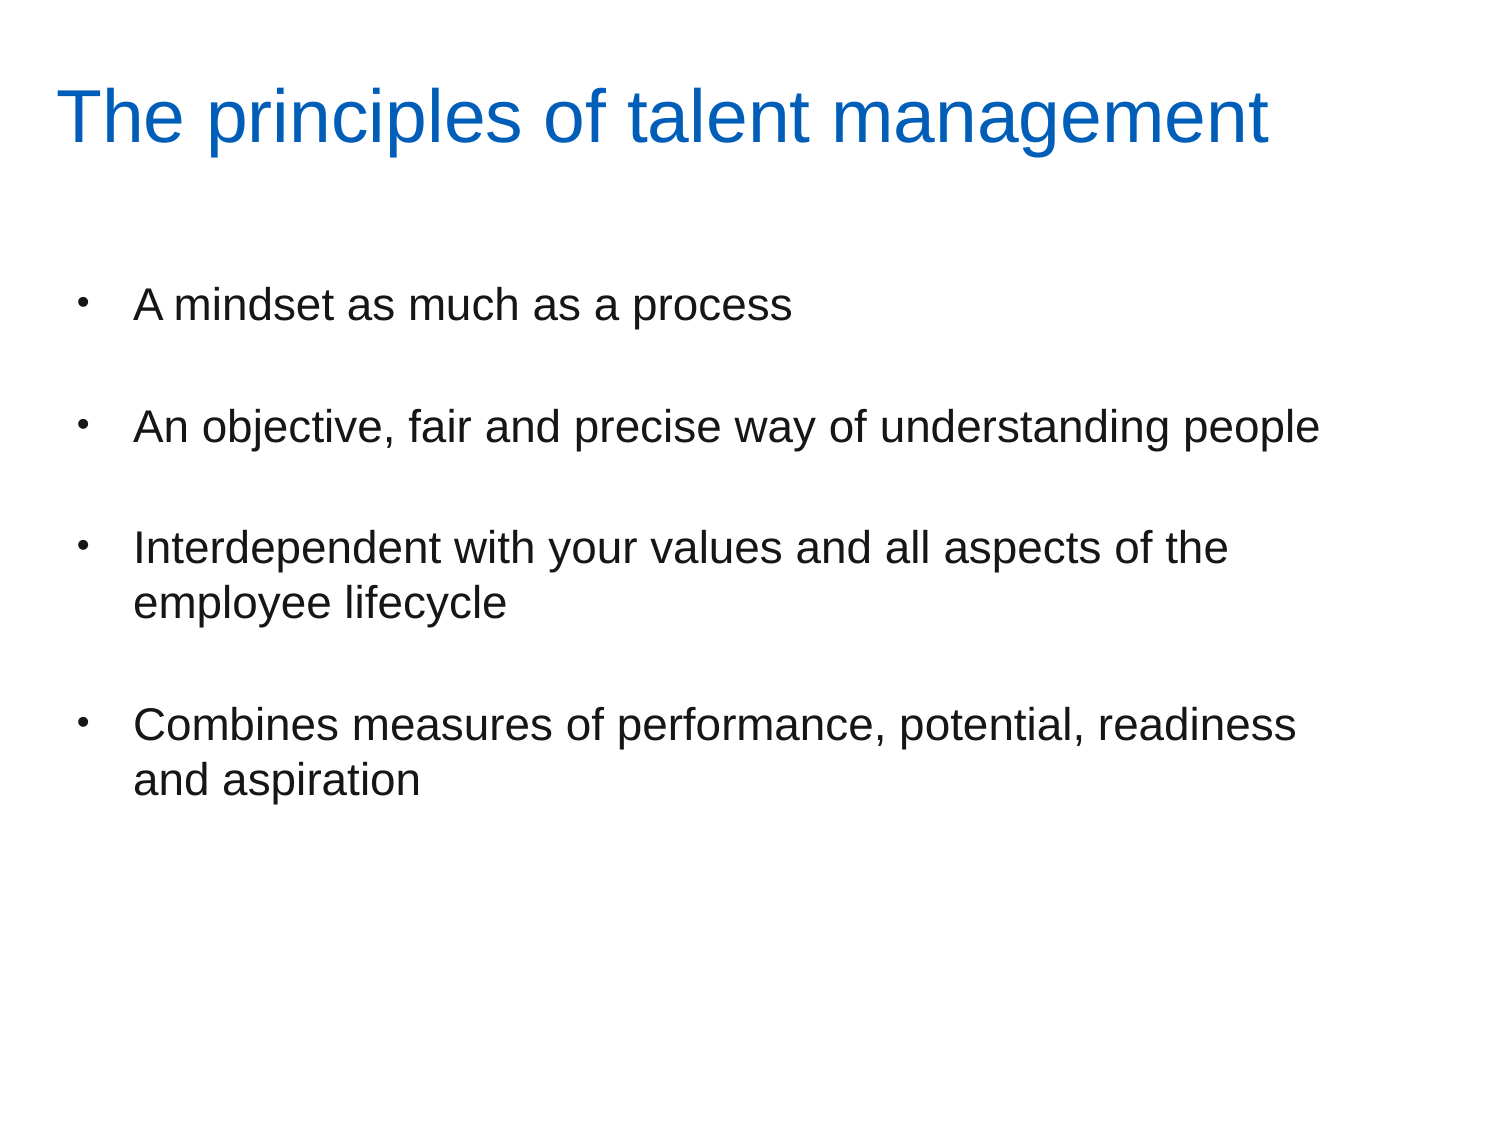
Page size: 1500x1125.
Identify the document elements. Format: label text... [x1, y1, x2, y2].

title The principles of talent management [41, 42, 1402, 183]
list A mindset as much as a process An objective, fair and precise way of understanding people Interdependent with your values and all aspects of the employee lifecycle Combines measures of performance, potential, readiness and aspiration [61, 267, 1397, 777]
